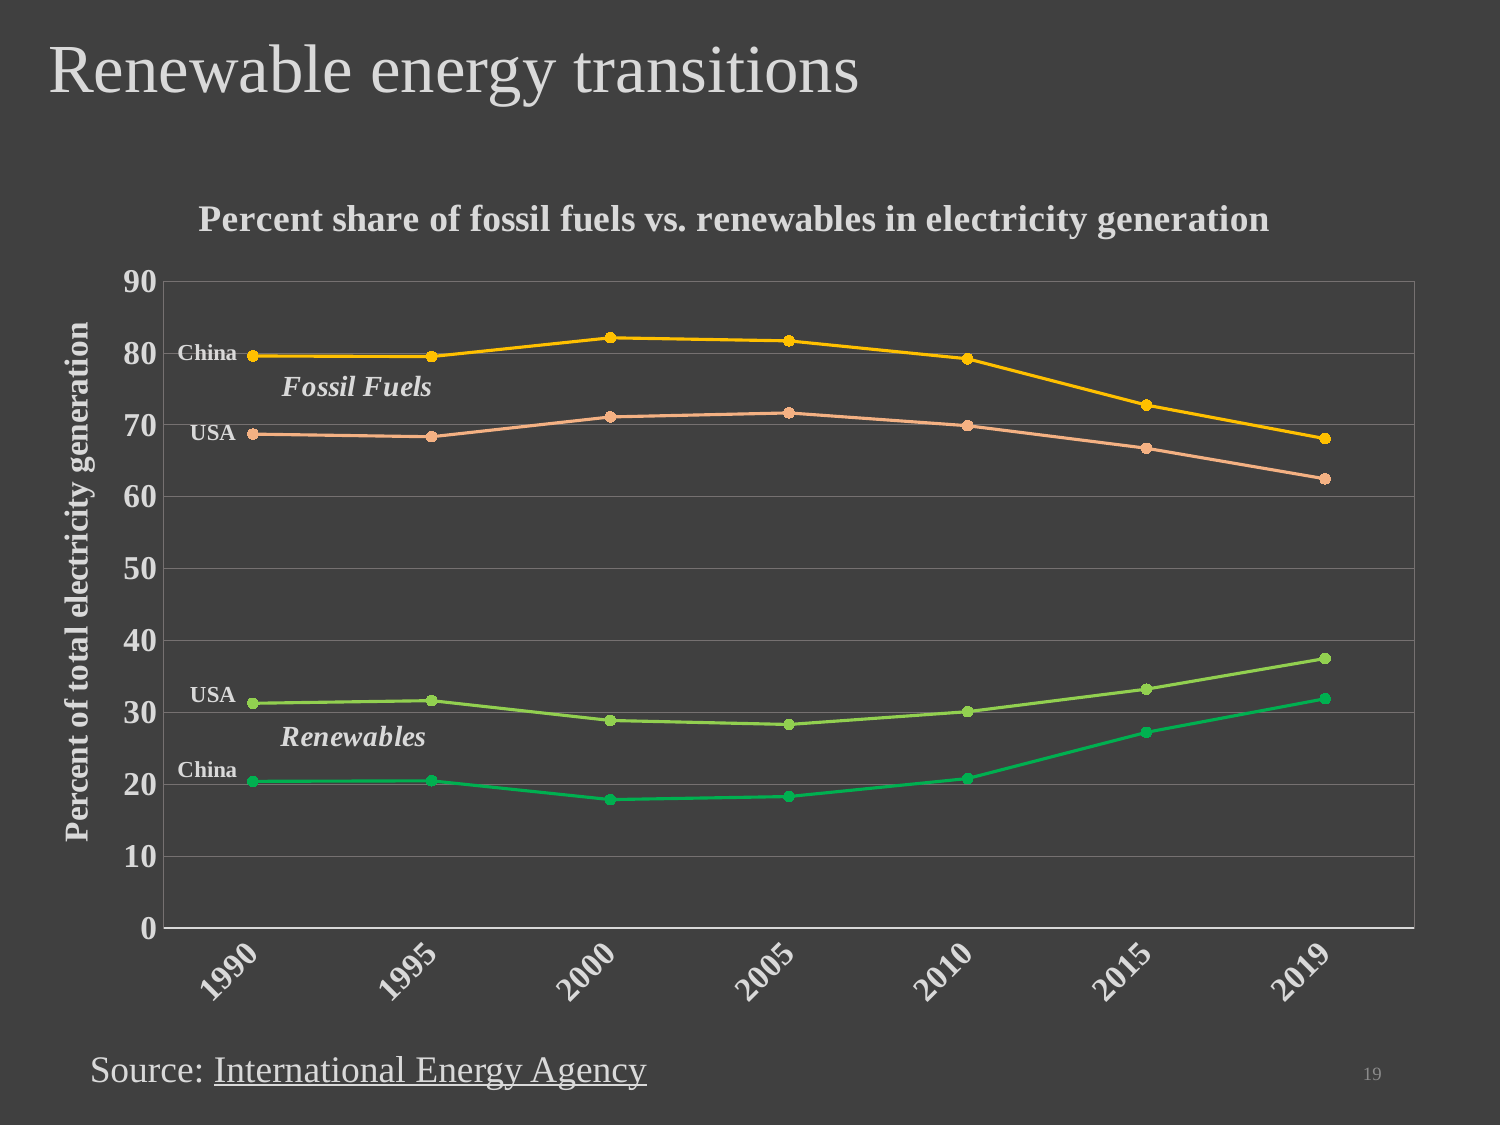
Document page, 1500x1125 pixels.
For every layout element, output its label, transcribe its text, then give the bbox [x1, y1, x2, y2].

chart [31, 162, 1438, 1029]
slide_number 19 [1059, 1042, 1397, 1103]
title Renewable energy transitions [33, 0, 1328, 162]
text_box Source: International Energy Agency [74, 1037, 825, 1098]
